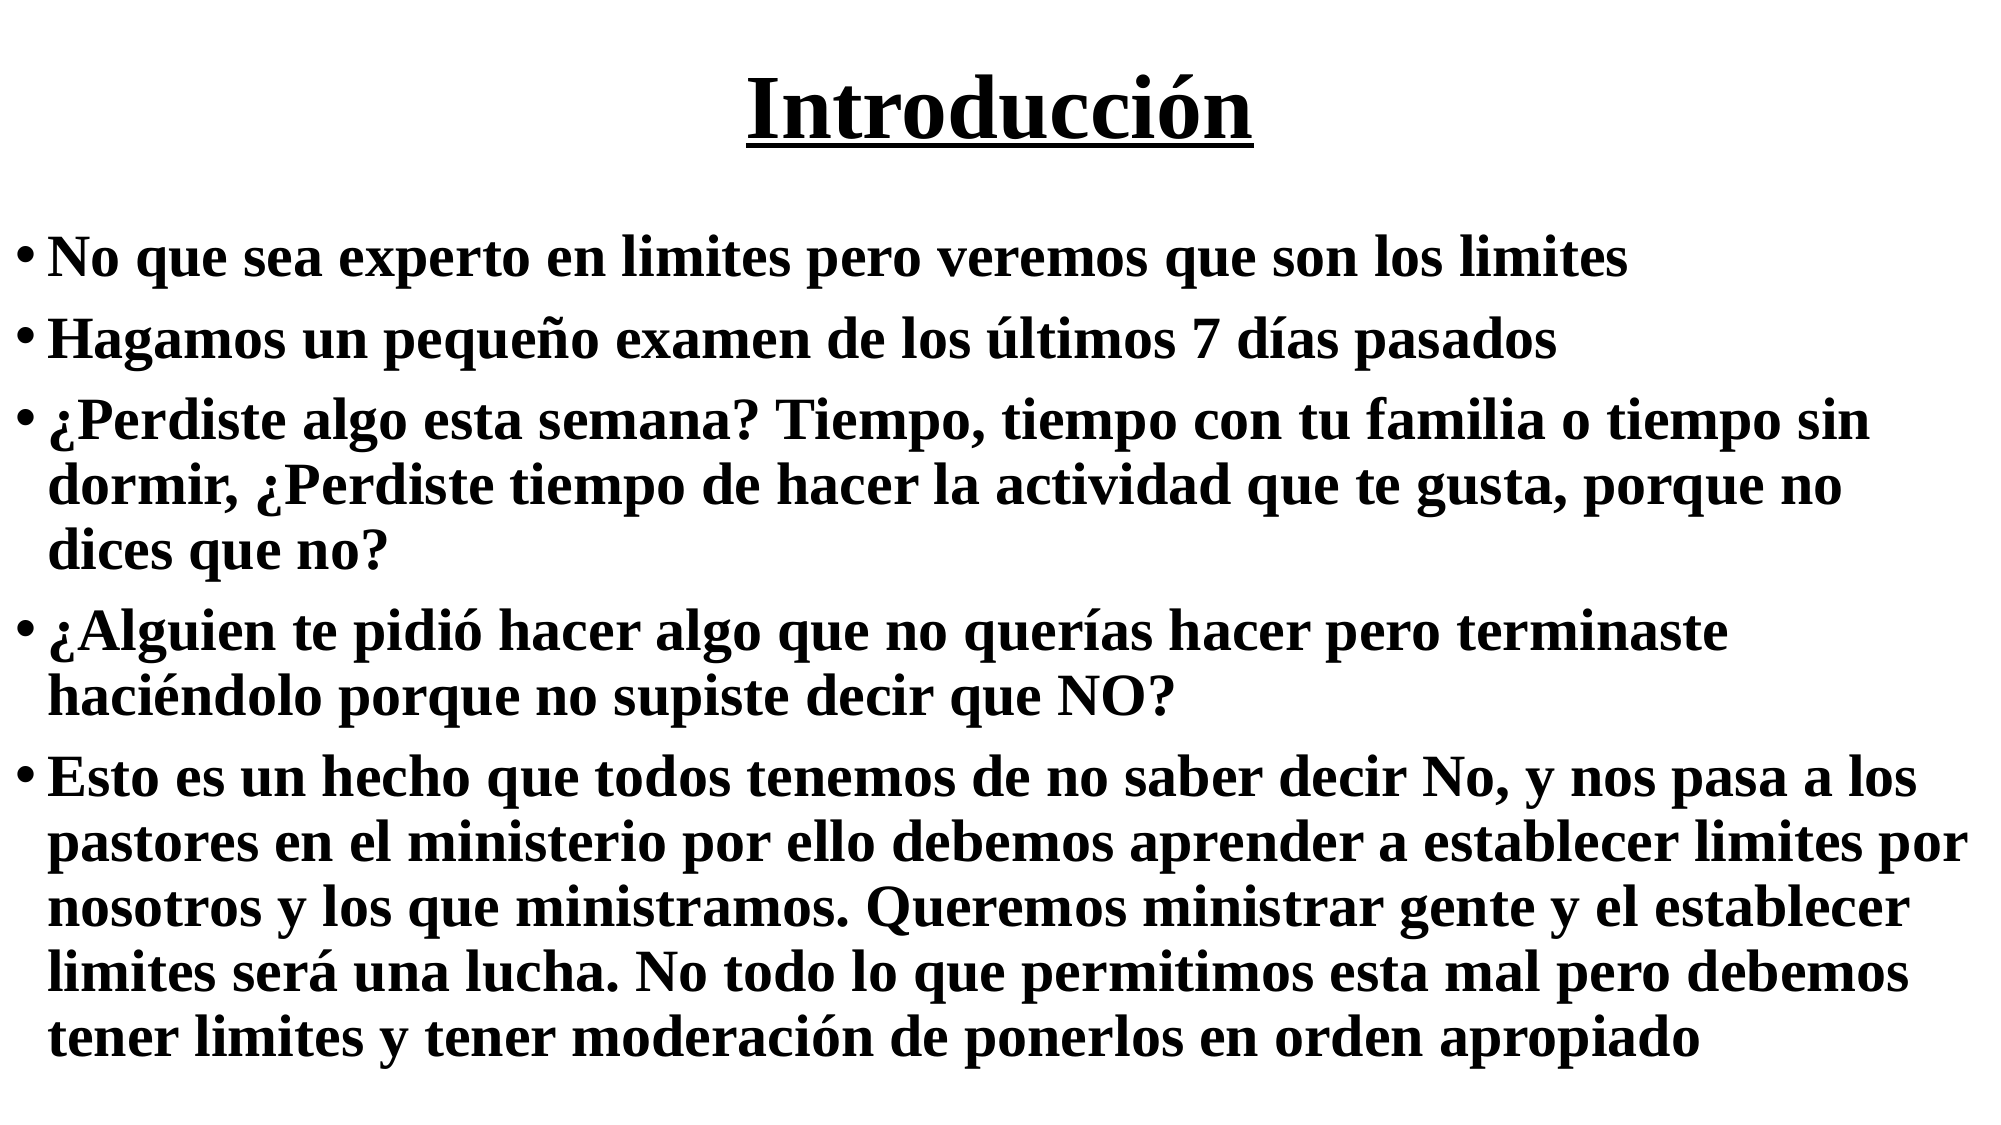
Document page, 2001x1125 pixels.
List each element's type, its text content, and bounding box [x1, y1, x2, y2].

title Introducción [0, 0, 2000, 217]
list No que sea experto en limites pero veremos que son los limites Hagamos un pequeño examen de los últimos 7 días pasados ¿Perdiste algo esta semana? Tiempo, tiempo con tu familia o tiempo sin dormir, ¿Perdiste tiempo de hacer la actividad que te gusta, porque no dices que no? ¿Alguien te pidió hacer algo que no querías hacer pero terminaste haciéndolo porque no supiste decir que NO? Esto es un hecho que todos tenemos de no saber decir No, y nos pasa a los pastores en el ministerio por ello debemos aprender a establecer limites por nosotros y los que ministramos. Queremos ministrar gente y el establecer limites será una lucha. No todo lo que permitimos esta mal pero debemos tener limites y tener moderación de ponerlos en orden apropiado [0, 217, 2000, 1125]
